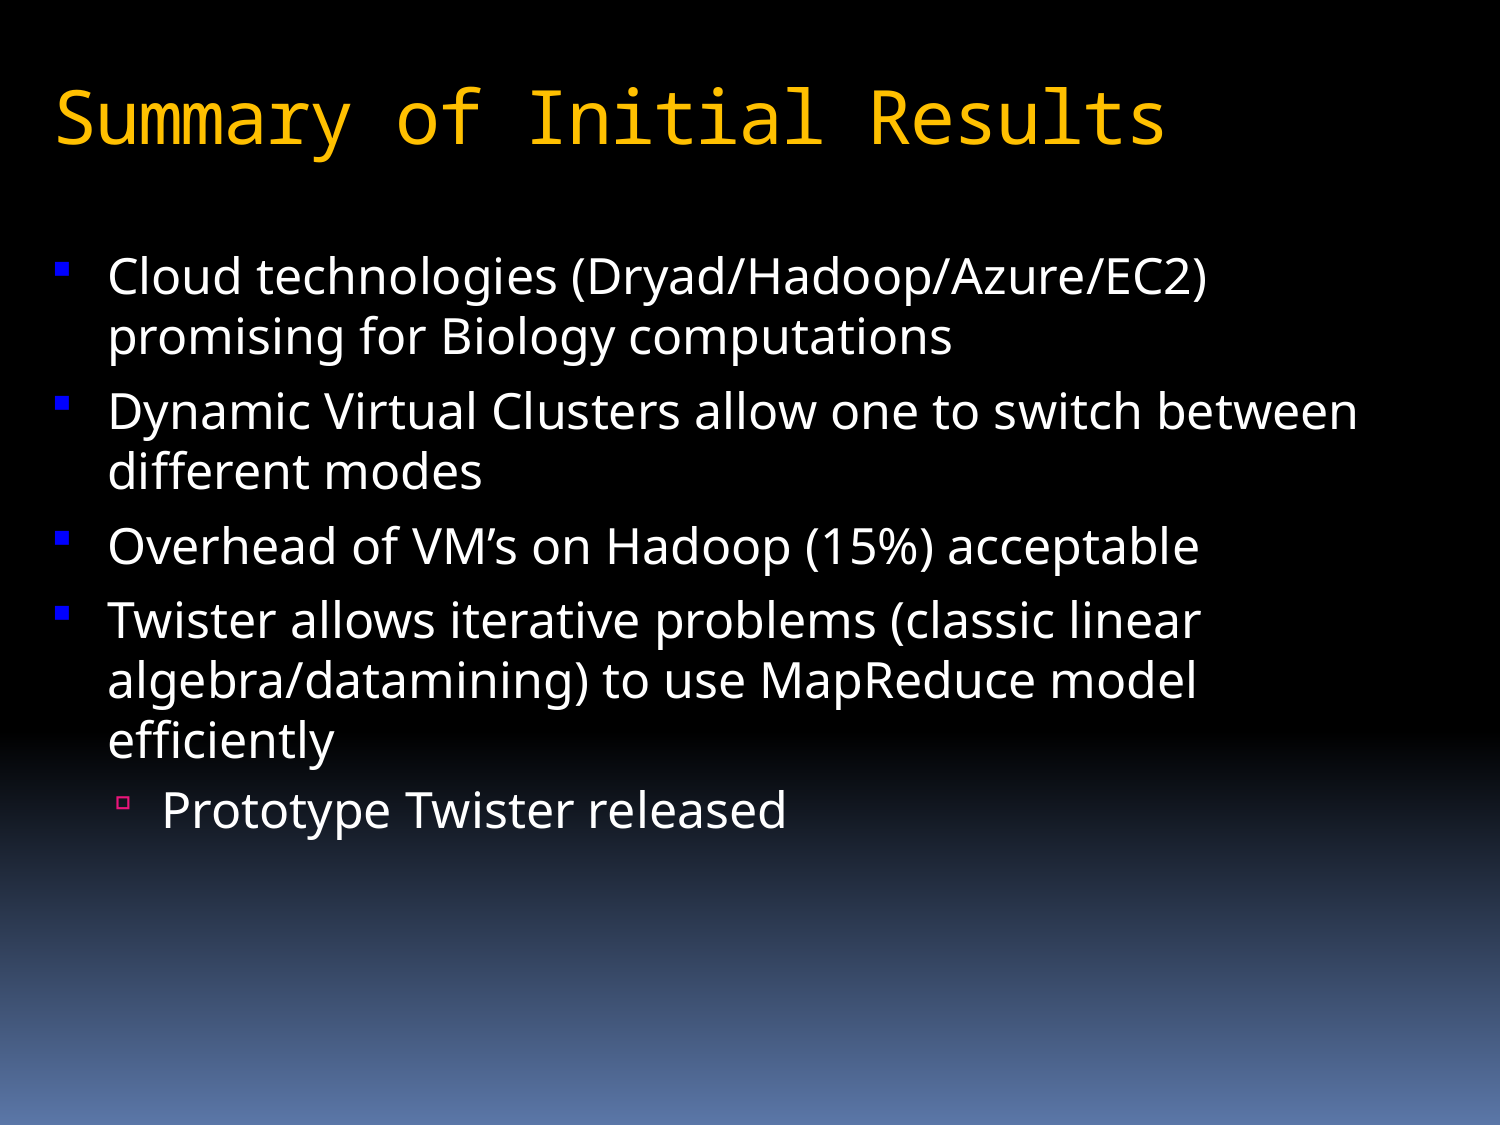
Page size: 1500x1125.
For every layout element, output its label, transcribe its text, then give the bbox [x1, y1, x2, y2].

list Cloud technologies (Dryad/Hadoop/Azure/EC2) promising for Biology computations Dynamic Virtual Clusters allow one to switch between different modes Overhead of VM’s on Hadoop (15%) acceptable Twister allows iterative problems (classic linear algebra/datamining) to use MapReduce model efficiently Prototype Twister released [24, 237, 1438, 888]
title Summary of Initial Results [37, 62, 1400, 175]
